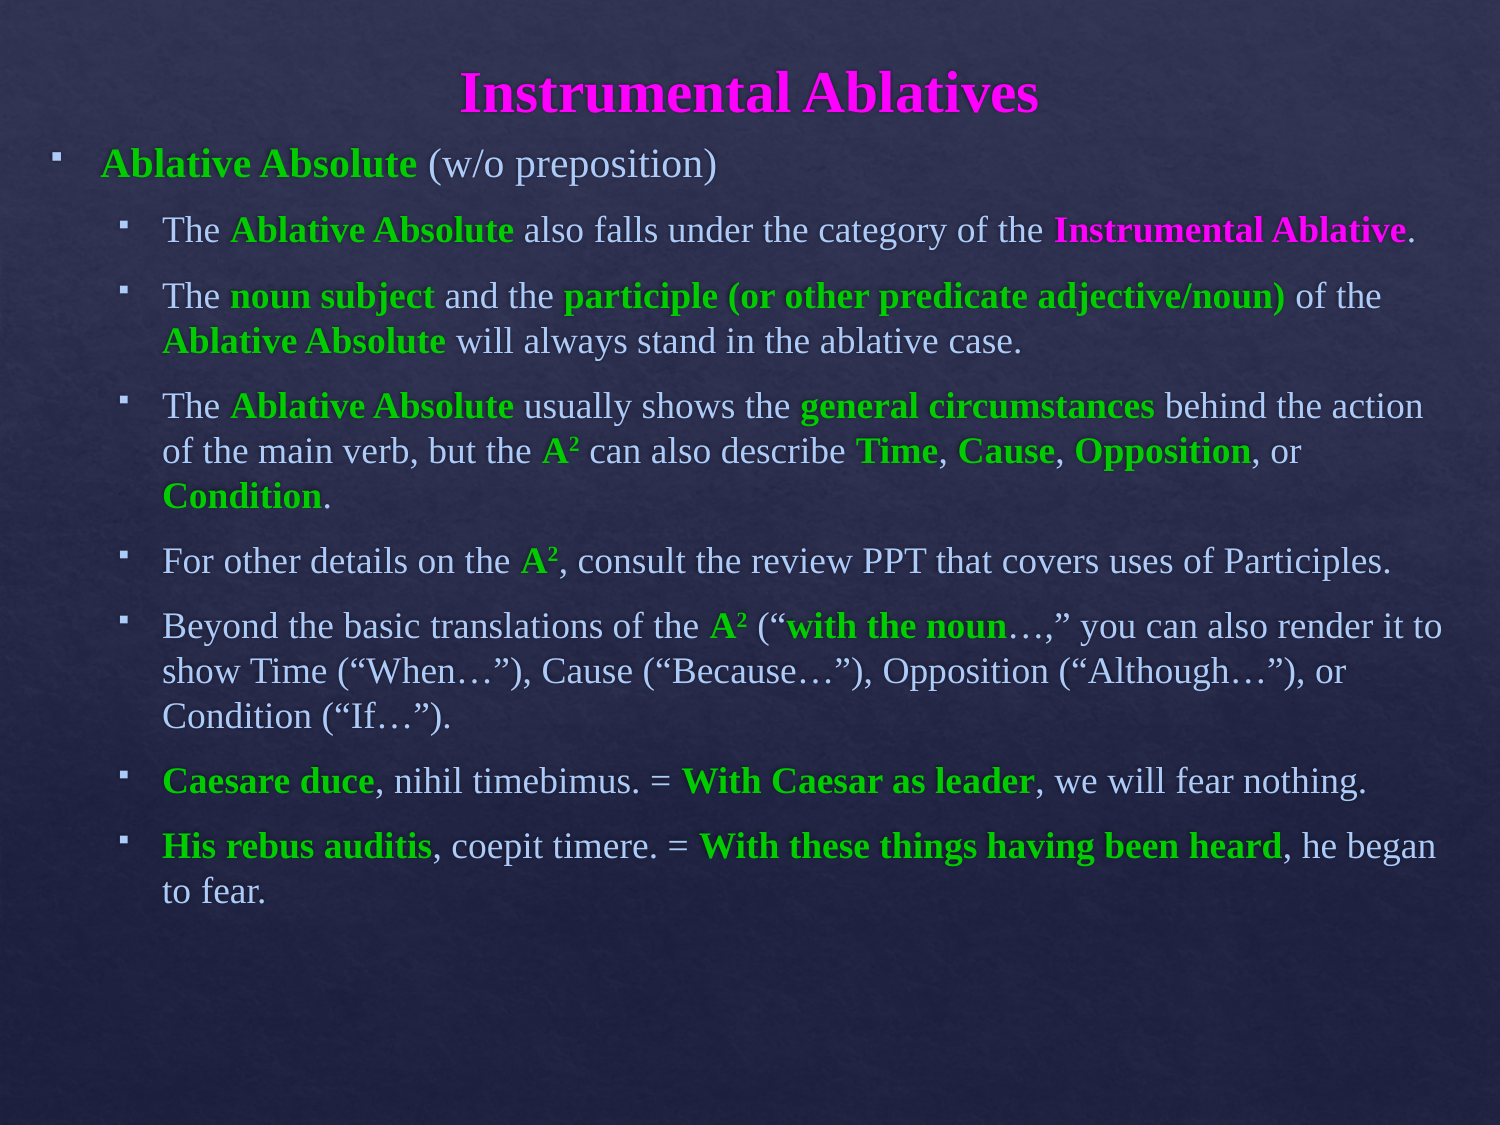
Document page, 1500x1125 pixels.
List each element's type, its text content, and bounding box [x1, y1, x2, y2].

list Ablative Absolute (w/o preposition) The Ablative Absolute also falls under the category of the Instrumental Ablative. The noun subject and the participle (or other predicate adjective/noun) of the Ablative Absolute will always stand in the ablative case. The Ablative Absolute usually shows the general circumstances behind the action of the main verb, but the A2 can also describe Time, Cause, Opposition, or Condition. For other details on the A2, consult the review PPT that covers uses of Participles. Beyond the basic translations of the A2 (“with the noun…,” you can also render it to show Time (“When…”), Cause (“Because…”), Opposition (“Although…”), or Condition (“If…”). Caesare duce, nihil timebimus. = With Caesar as leader, we will fear nothing. His rebus auditis, coepit timere. = With these things having been heard, he began to fear. [29, 127, 1478, 1113]
title Instrumental Ablatives [271, 42, 1229, 123]
